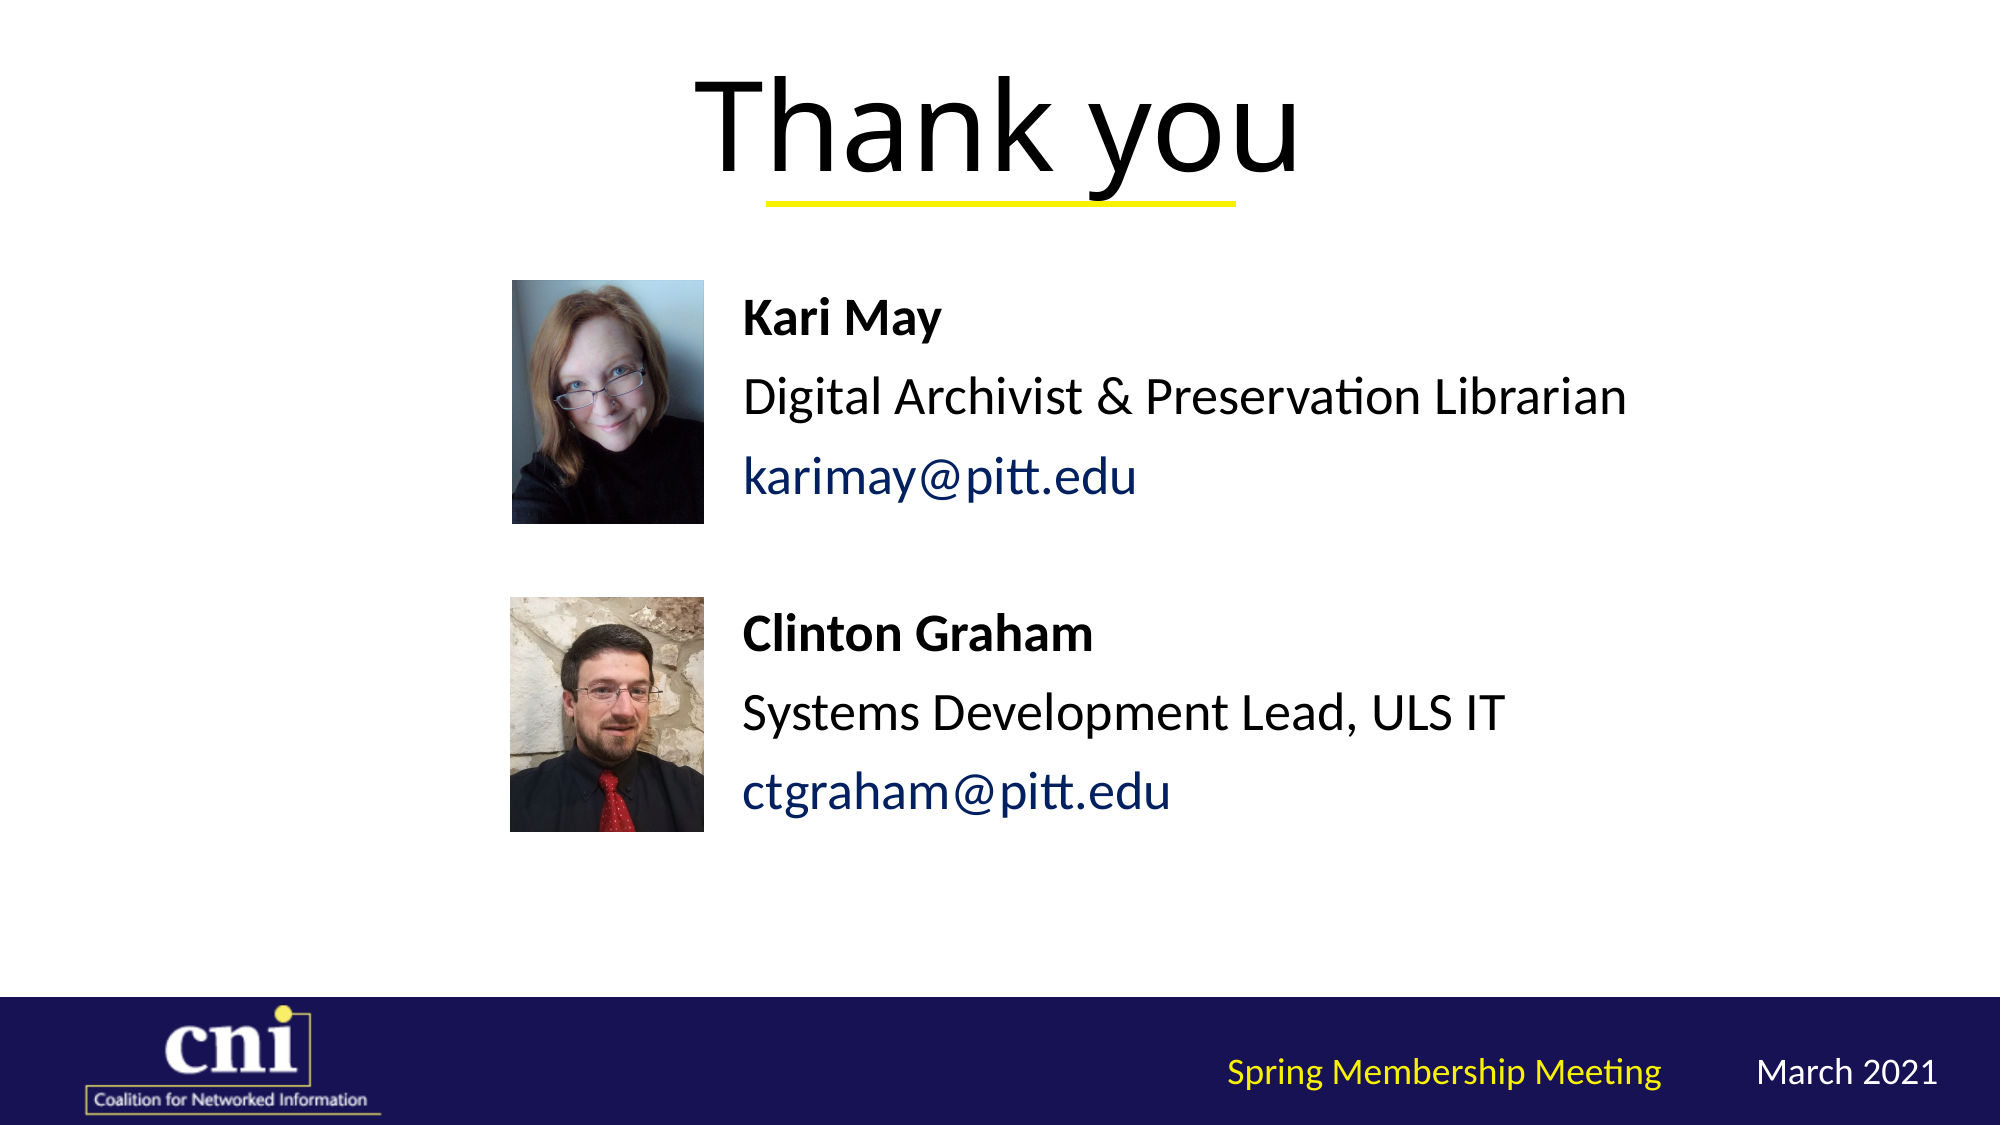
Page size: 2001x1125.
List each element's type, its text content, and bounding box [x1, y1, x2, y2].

text_box Clinton Graham Systems Development Lead, ULS IT ctgraham@pitt.edu [728, 596, 1579, 878]
title Thank you [249, 13, 1750, 207]
picture [510, 597, 704, 832]
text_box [0, 997, 2000, 1125]
text_box Kari May Digital Archivist & Preservation Librarian karimay@pitt.edu [728, 281, 1732, 563]
picture [511, 280, 704, 524]
